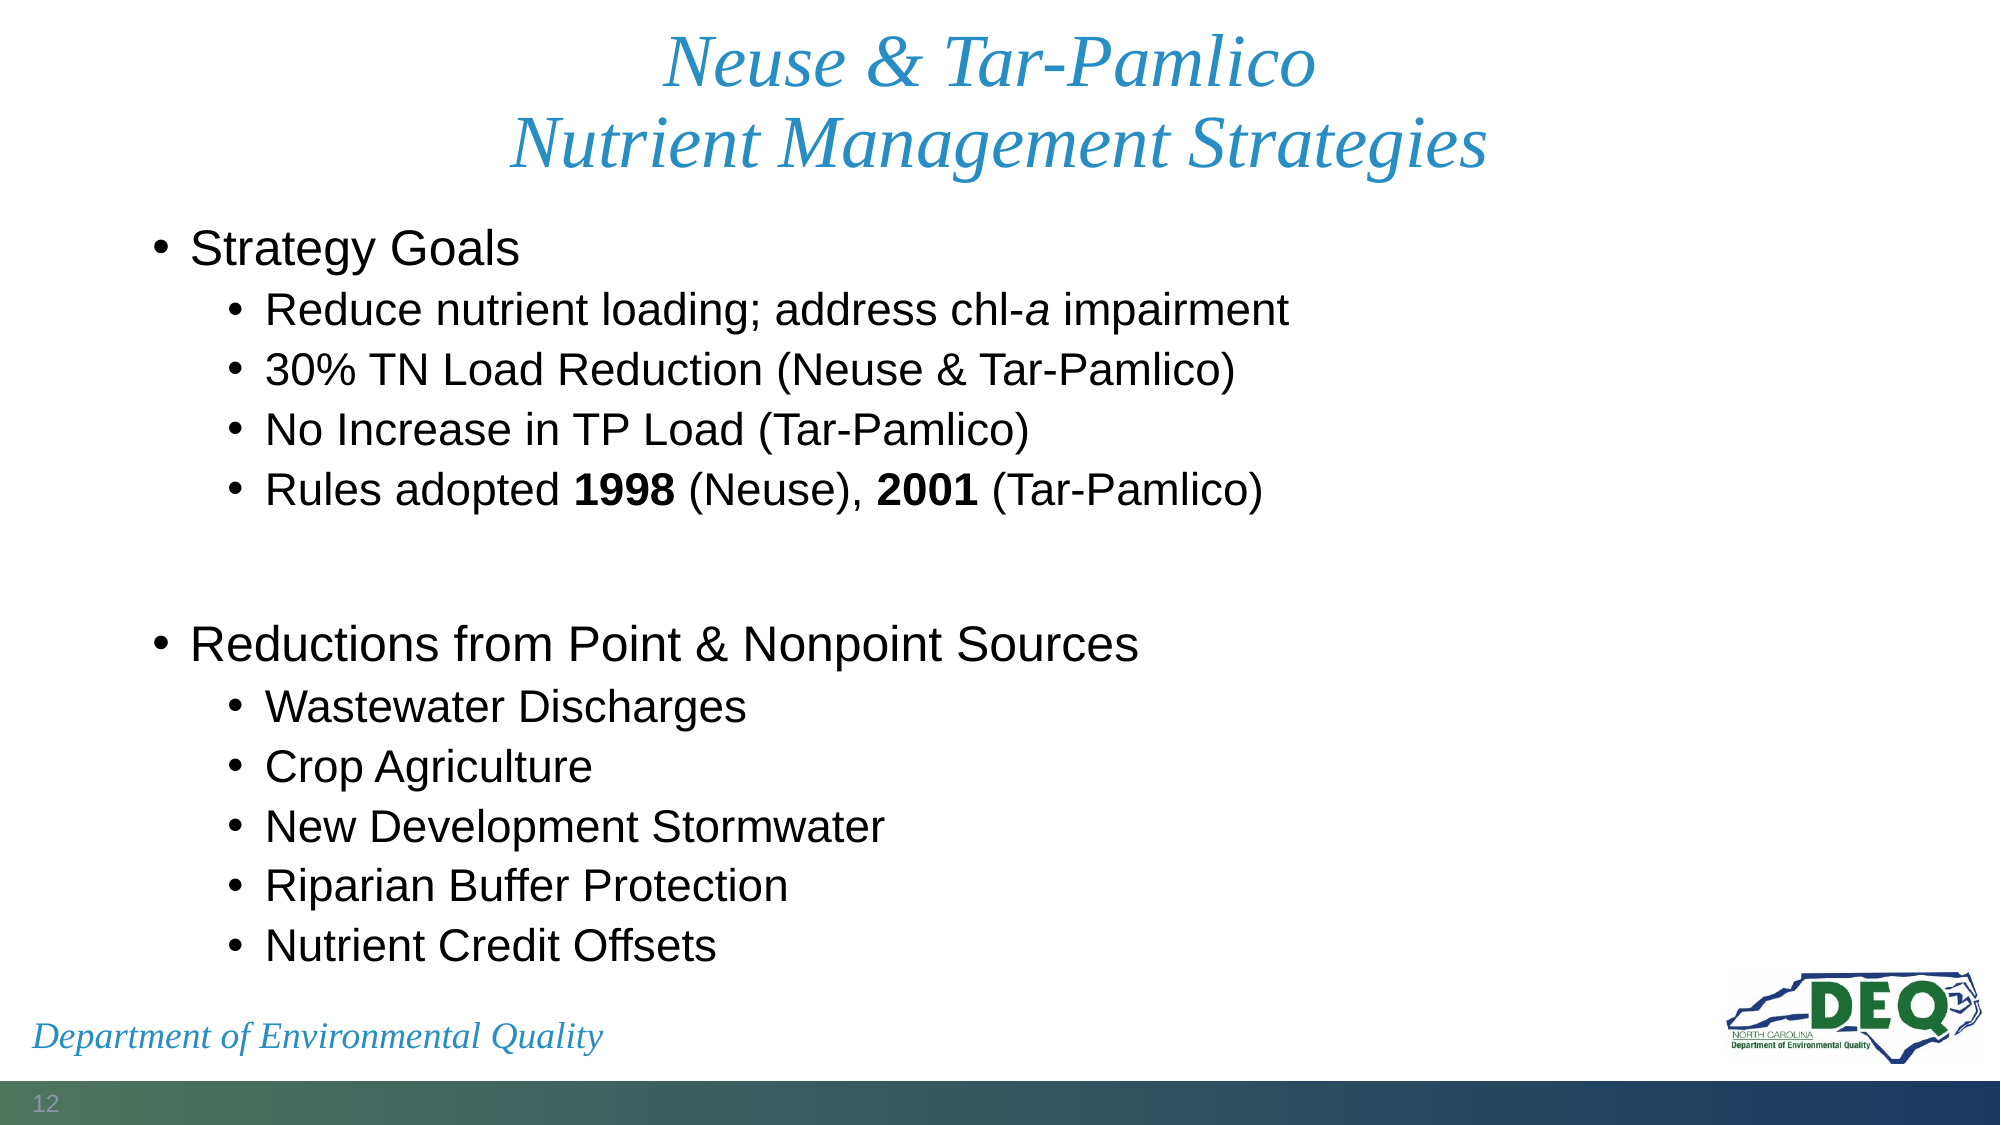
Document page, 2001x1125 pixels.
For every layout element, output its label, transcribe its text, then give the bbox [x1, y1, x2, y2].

picture [1726, 972, 1982, 1064]
title Neuse & Tar-Pamlico Nutrient Management Strategies [137, 16, 1863, 191]
slide_number 12 [17, 1091, 468, 1114]
text_box Department of Environmental Quality [17, 1005, 633, 1067]
list Strategy Goals Reduce nutrient loading; address chl-a impairment 30% TN Load Reduction (Neuse & Tar-Pamlico) No Increase in TP Load (Tar-Pamlico) Rules adopted 1998 (Neuse), 2001 (Tar-Pamlico) Reductions from Point & Nonpoint Sources Wastewater Discharges Crop Agriculture New Development Stormwater Riparian Buffer Protection Nutrient Credit Offsets [137, 214, 1863, 1025]
